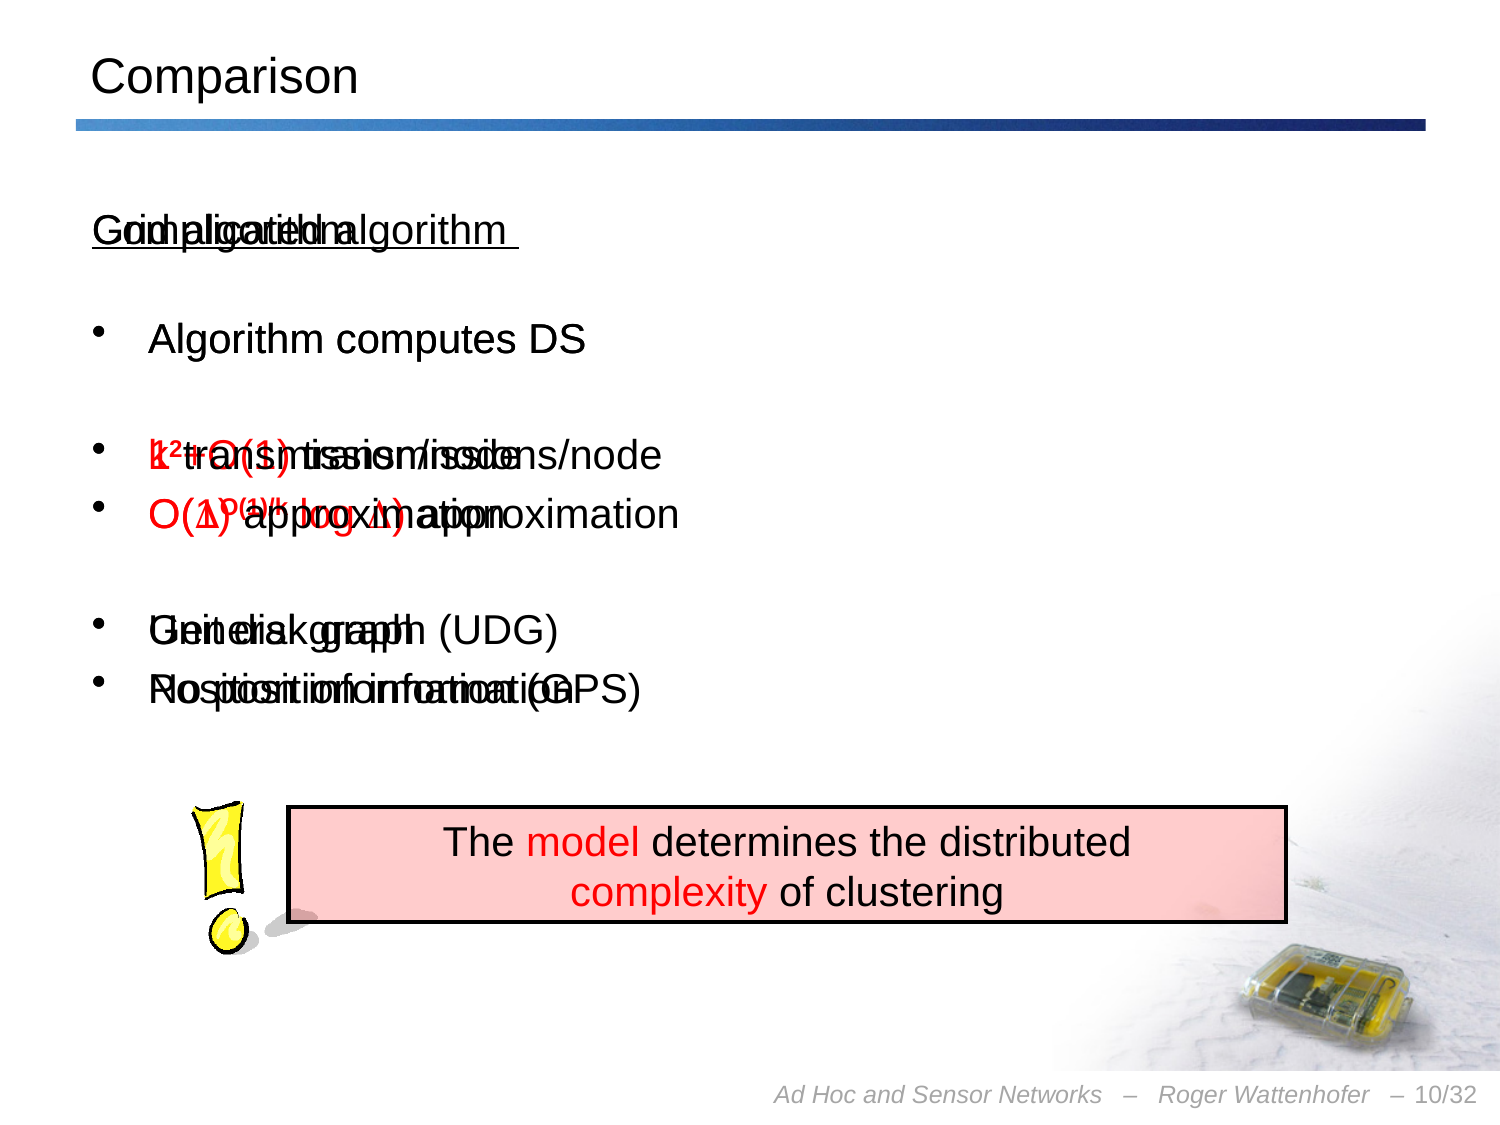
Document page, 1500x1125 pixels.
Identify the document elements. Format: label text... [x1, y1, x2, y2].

picture [184, 792, 325, 963]
list Grid algorithm Algorithm computes DS 1 transmission/node O(1) approximation Unit disk graph (UDG) Position information (GPS) [76, 136, 1424, 1013]
title Comparison [74, 32, 1426, 114]
picture [75, 119, 1426, 131]
picture [1052, 566, 1500, 1071]
